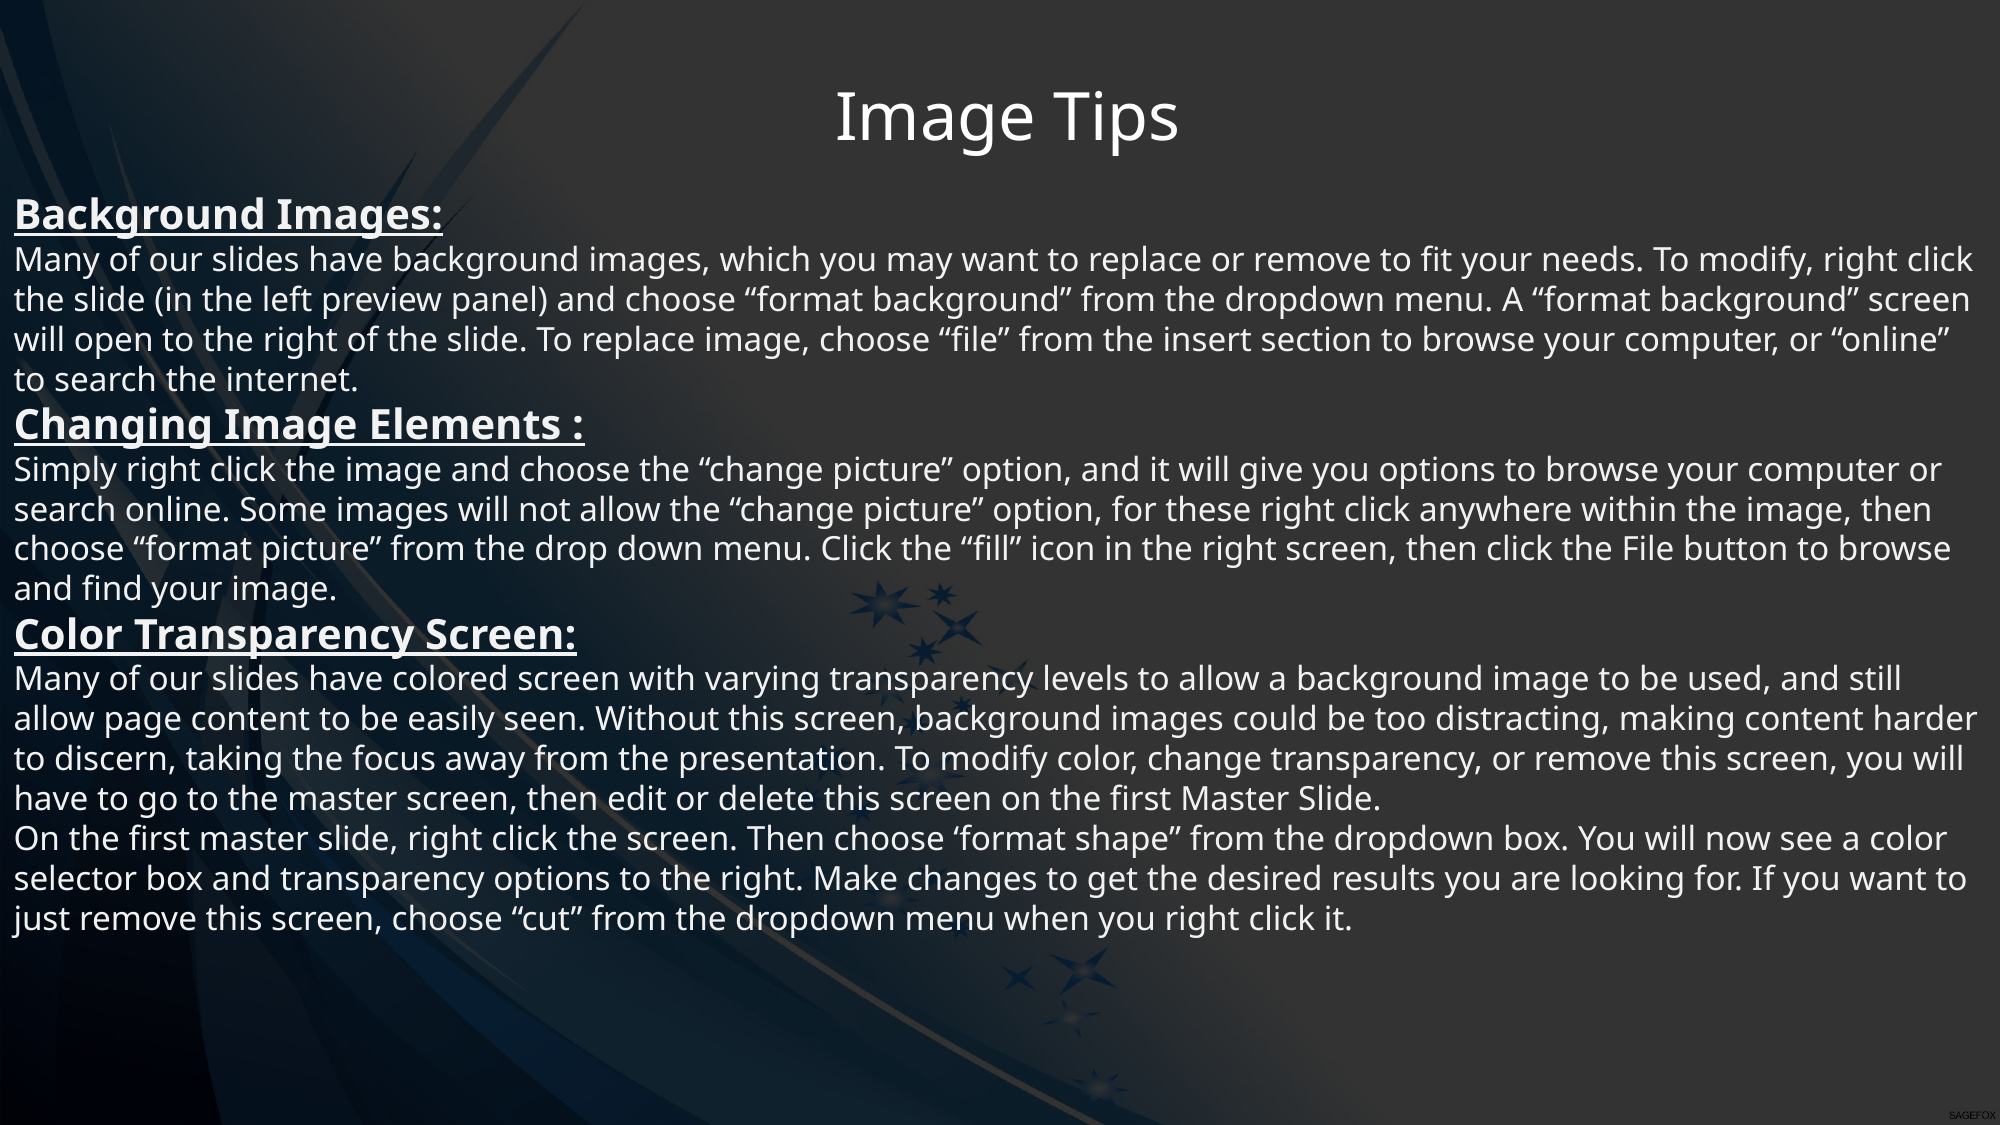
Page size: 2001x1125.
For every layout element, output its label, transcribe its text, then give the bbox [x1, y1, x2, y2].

title Image Tips [597, 59, 1420, 177]
text_box Background Images: Many of our slides have background images, which you may want to replace or remove to fit your needs. To modify, right click the slide (in the left preview panel) and choose “format background” from the dropdown menu. A “format background” screen will open to the right of the slide. To replace image, choose “file” from the insert section to browse your computer, or “online” to search the internet. Changing Image Elements : Simply right click the image and choose the “change picture” option, and it will give you options to browse your computer or search online. Some images will not allow the “change picture” option, for these right click anywhere within the image, then choose “format picture” from the drop down menu. Click the “fill” icon in the right screen, then click the File button to browse and find your image. Color Transparency Screen: Many of our slides have colored screen with varying transparency levels to allow a background image to be used, and still allow page content to be easily seen. Without this screen, background images could be too distracting, making content harder to discern, taking the focus away from the presentation. To modify color, change transparency, or remove this screen, you will have to go to the master screen, then edit or delete this screen on the first Master Slide. On the first master slide, right click the screen. Then choose ‘format shape” from the dropdown box. You will now see a color selector box and transparency options to the right. Make changes to get the desired results you are looking for. If you want to just remove this screen, choose “cut” from the dropdown menu when you right click it. [0, 0, 2000, 1125]
